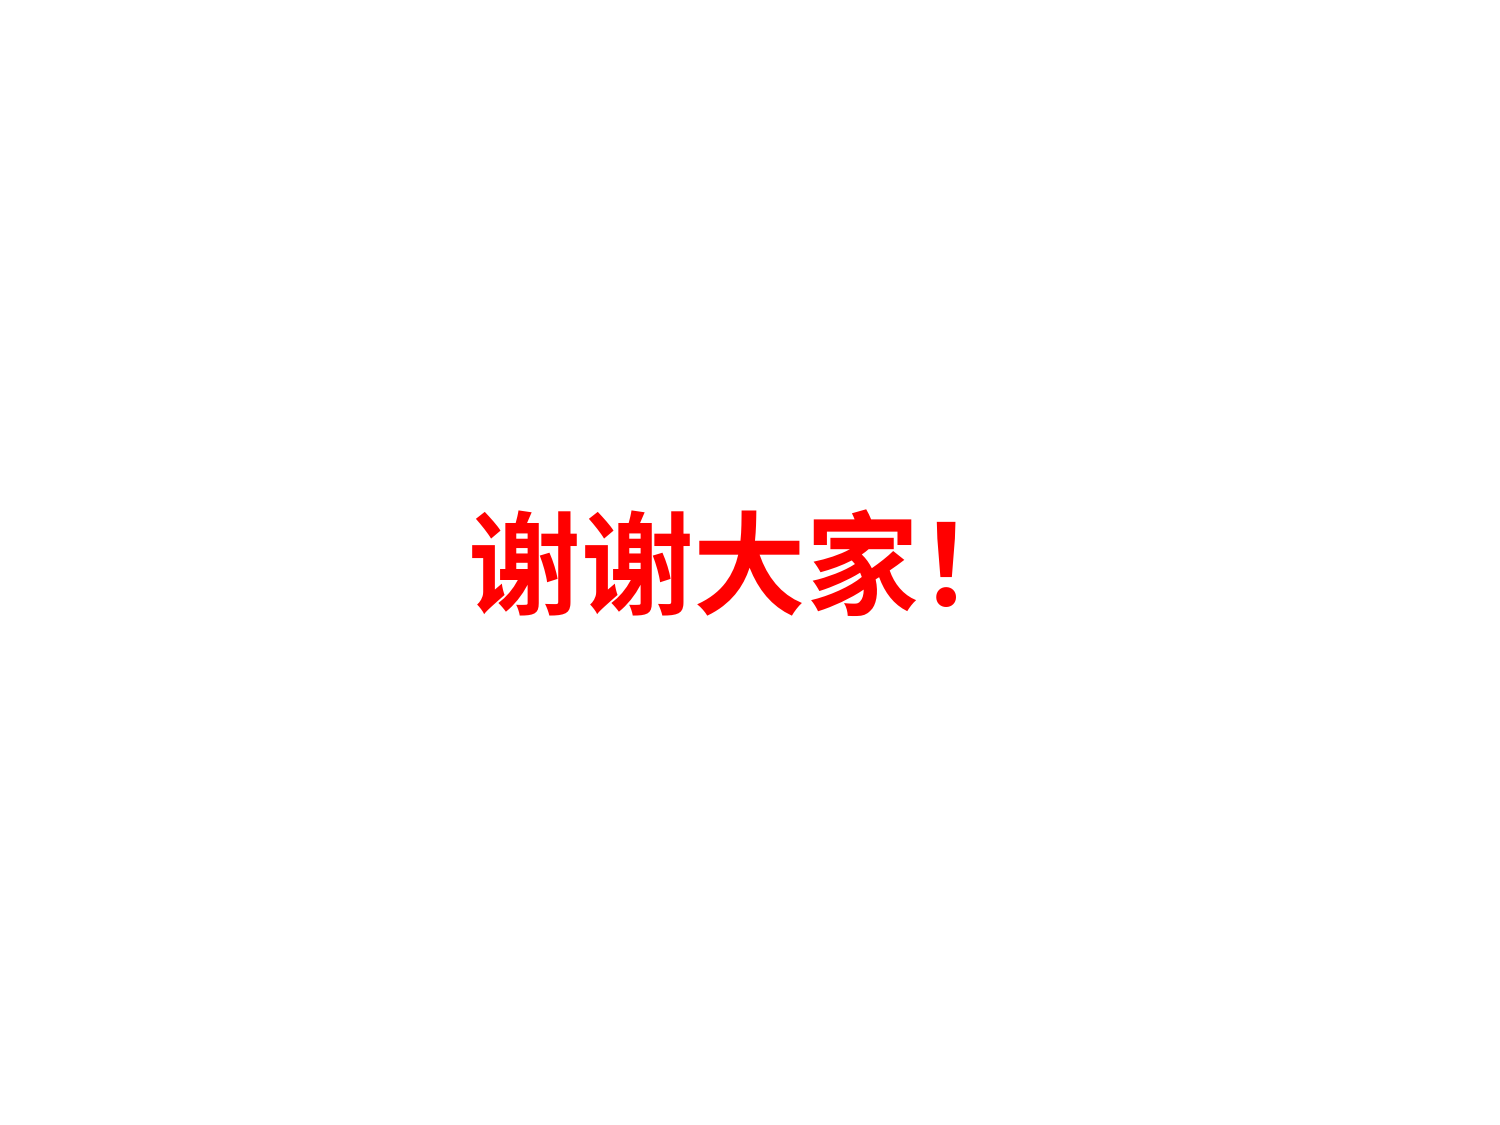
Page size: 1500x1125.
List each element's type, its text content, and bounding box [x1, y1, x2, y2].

text_box 谢谢大家！ [453, 486, 1047, 637]
